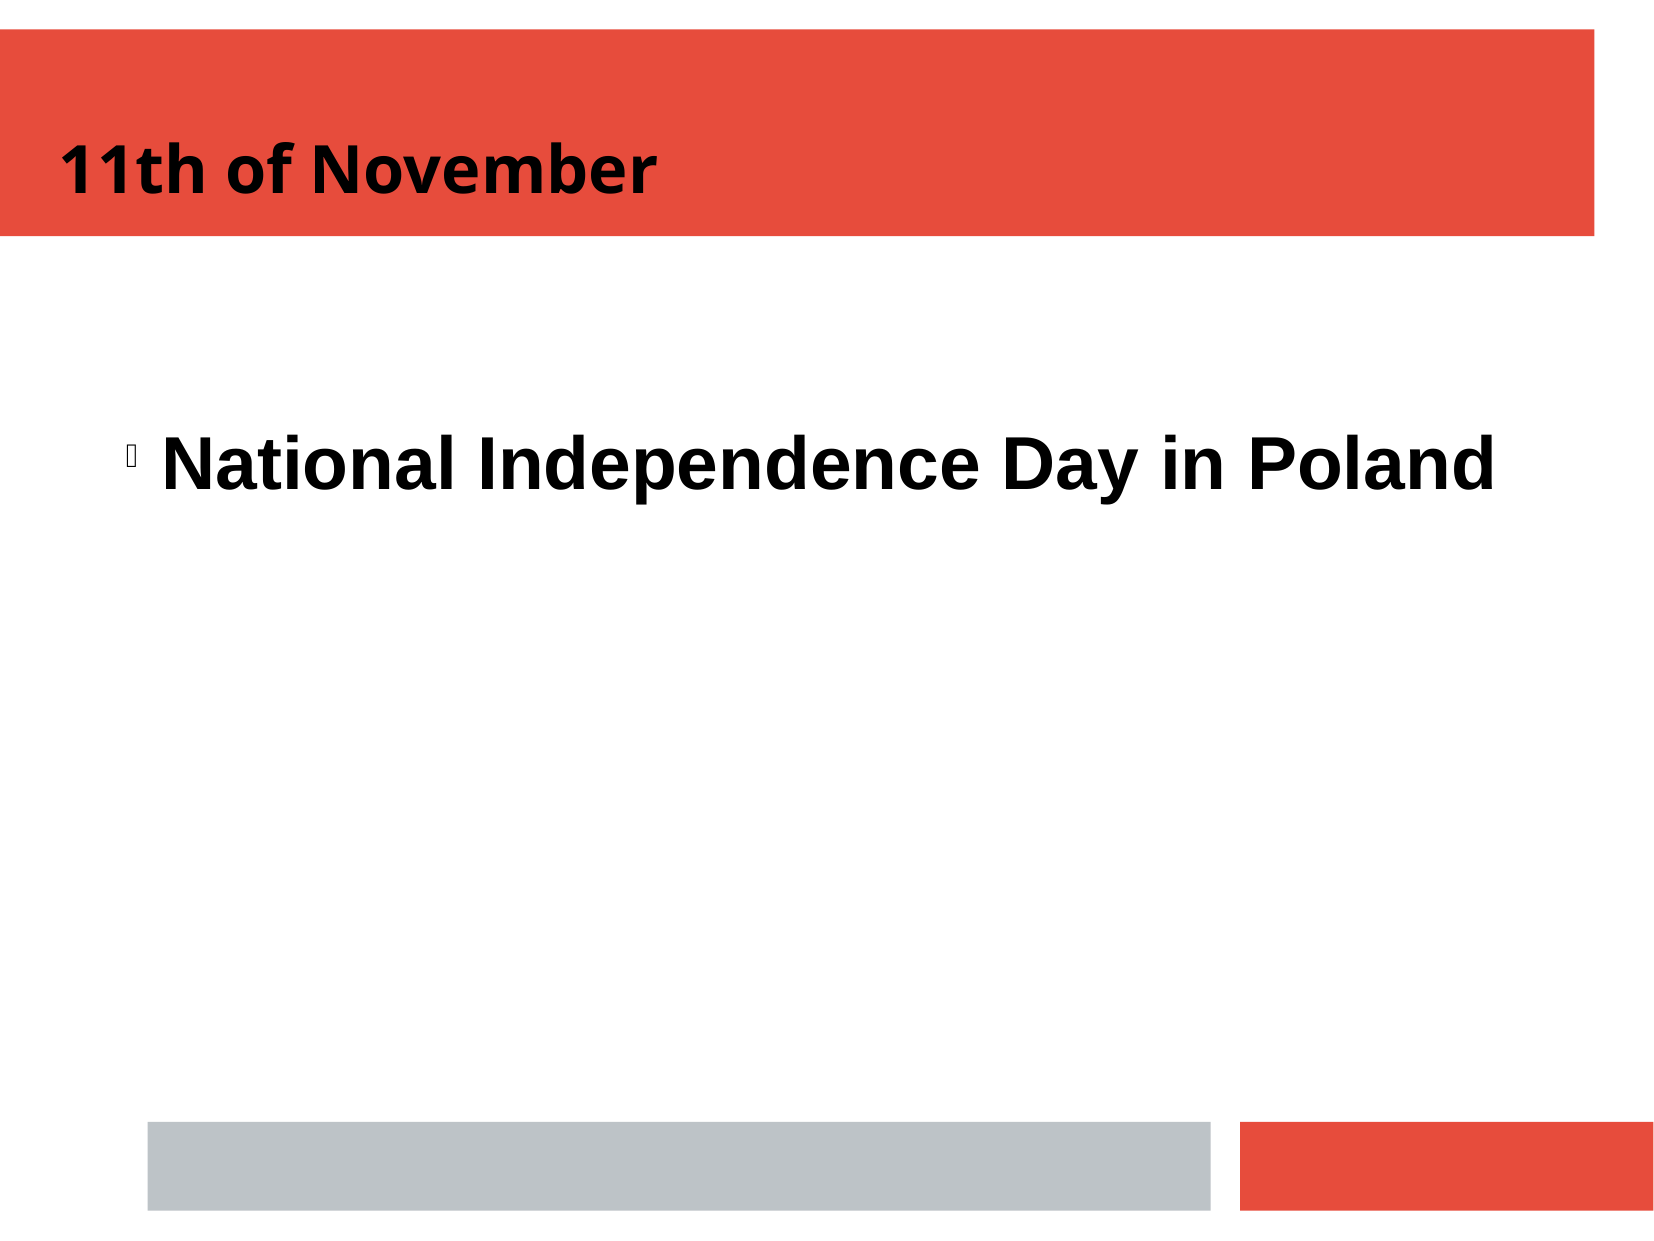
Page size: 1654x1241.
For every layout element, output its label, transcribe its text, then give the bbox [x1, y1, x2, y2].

text_box National Independence Day in Poland [58, 324, 1565, 1093]
text_box 11th of November [58, 58, 1595, 207]
